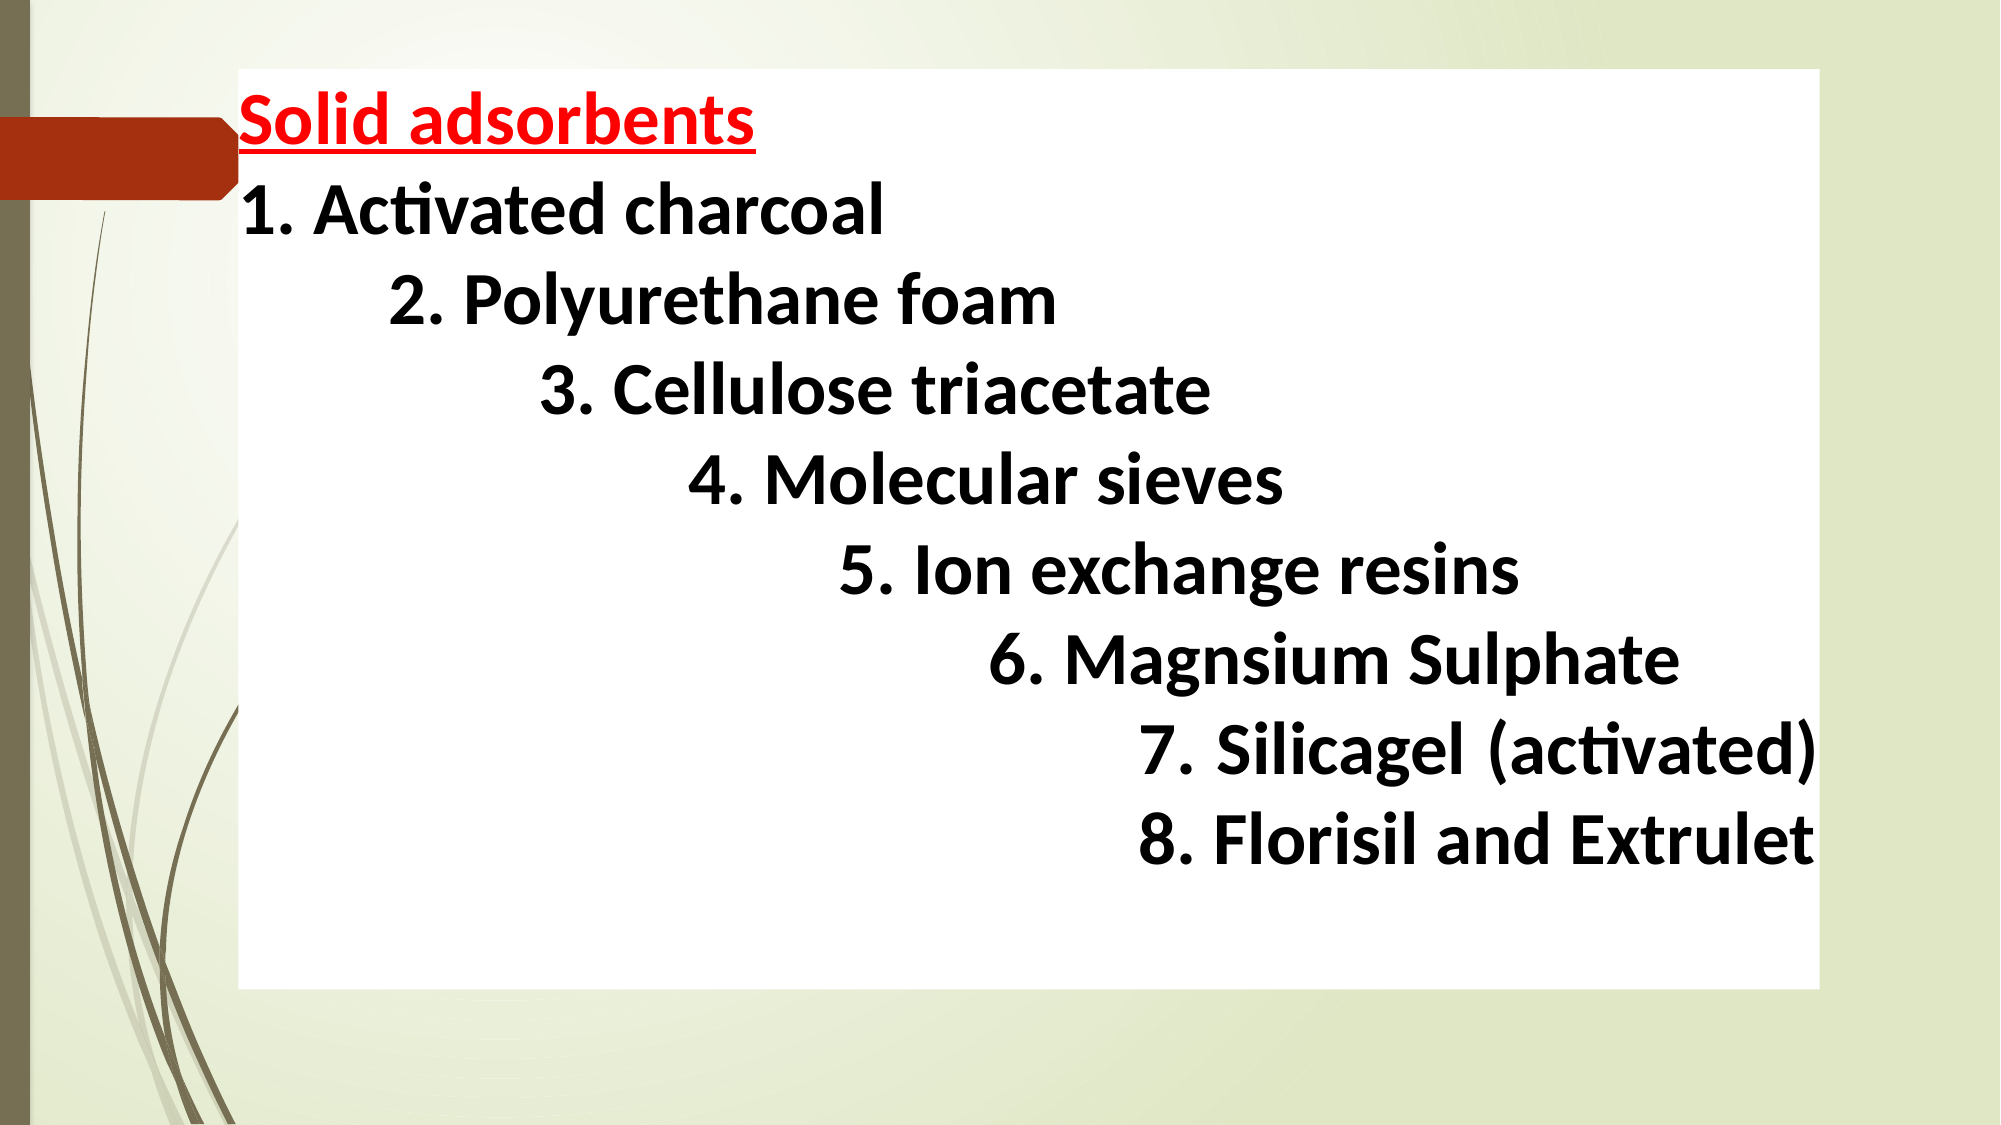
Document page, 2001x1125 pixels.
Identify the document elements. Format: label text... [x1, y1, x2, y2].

text_box Solid adsorbents 1. Activated charcoal 2. Polyurethane foam 3. Cellulose triacetate 4. Molecular sieves 5. Ion exchange resins 6. Magnsium Sulphate 7. Silicagel (activated) 8. Florisil and Extrulet [238, 69, 1820, 990]
